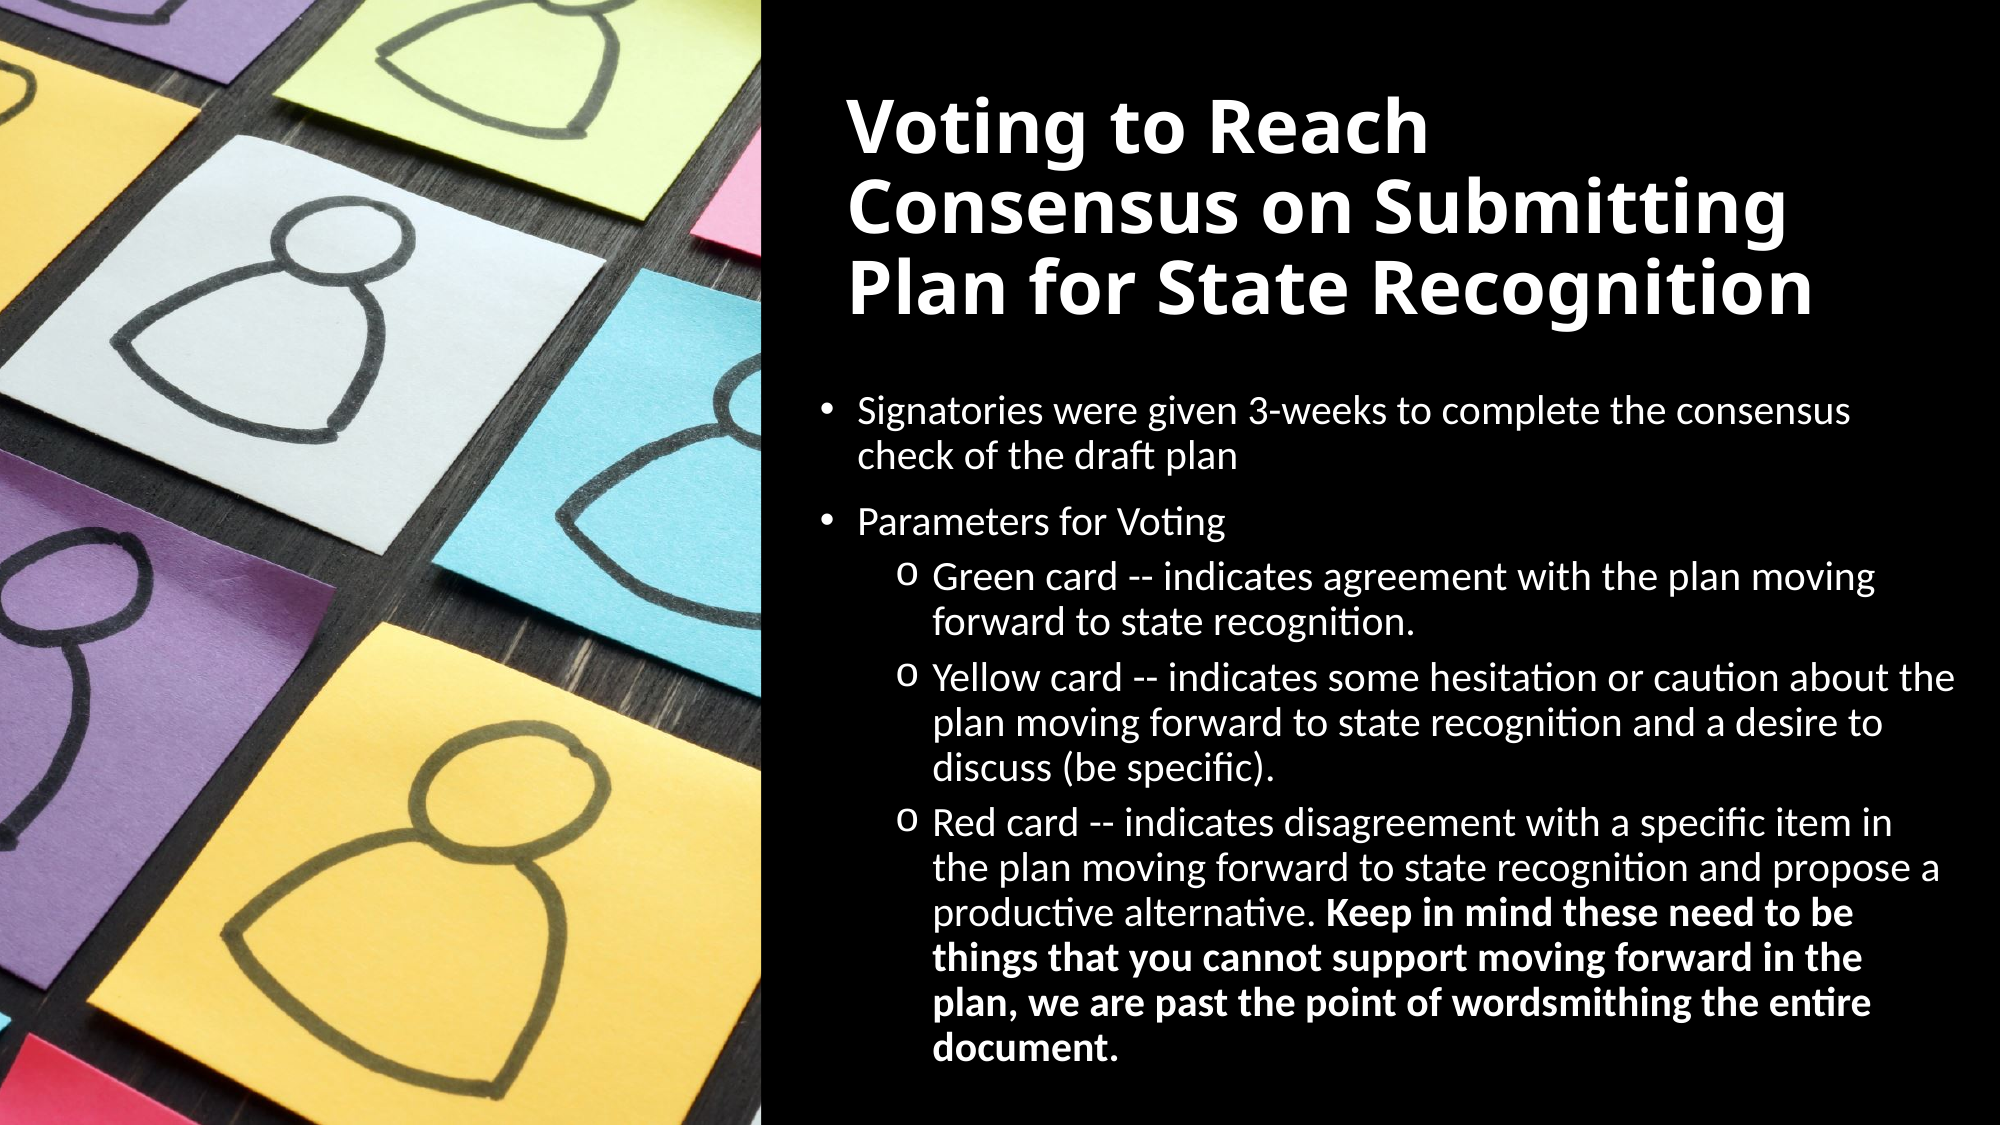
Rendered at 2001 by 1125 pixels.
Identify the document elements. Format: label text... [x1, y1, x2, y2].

list Signatories were given 3-weeks to complete the consensus check of the draft plan Parameters for Voting Green card -- indicates agreement with the plan moving forward to state recognition. Yellow card -- indicates some hesitation or caution about the plan moving forward to state recognition and a desire to discuss (be specific). Red card -- indicates disagreement with a specific item in the plan moving forward to state recognition and propose a productive alternative. Keep in mind these need to be things that you cannot support moving forward in the plan, we are past the point of wordsmithing the entire document. [804, 381, 1972, 1096]
title Voting to Reach Consensus on Submitting Plan for State Recognition [831, 59, 1845, 360]
picture [0, 0, 762, 1125]
